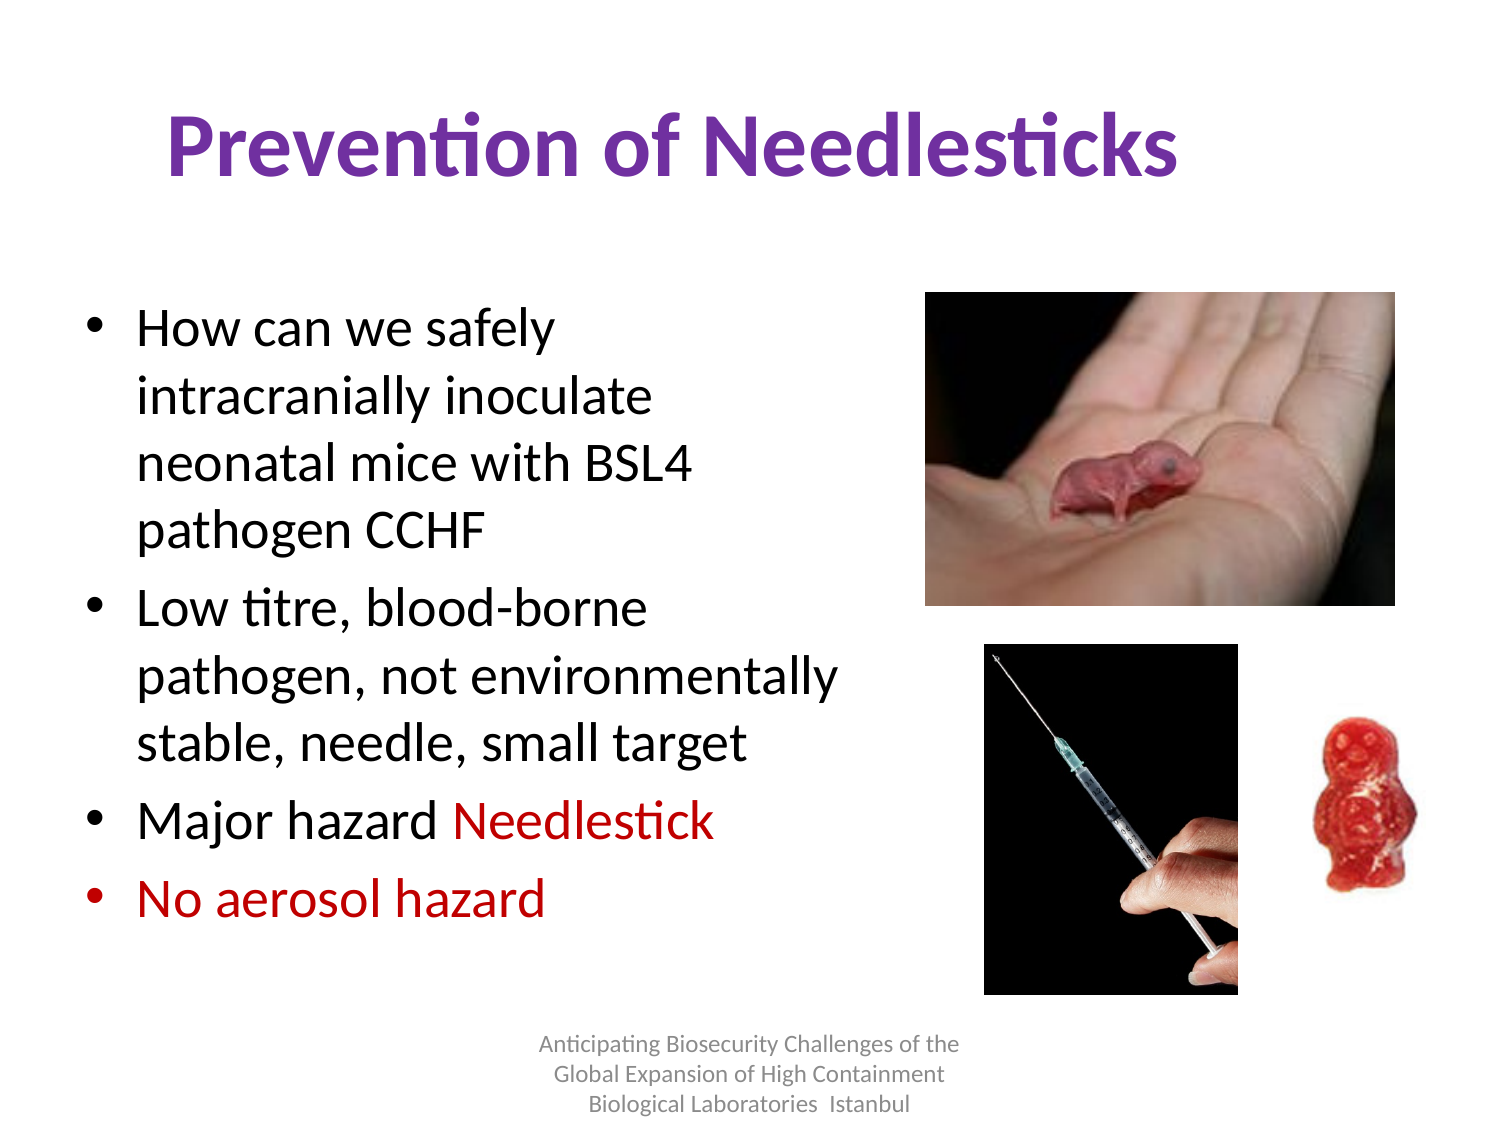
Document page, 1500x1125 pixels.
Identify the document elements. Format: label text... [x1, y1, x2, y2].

picture [925, 292, 1395, 606]
title Prevention of Needlesticks [70, 58, 1277, 222]
list How can we safely intracranially inoculate neonatal mice with BSL4 pathogen CCHF Low titre, blood-borne pathogen, not environmentally stable, needle, small target Major hazard Needlestick No aerosol hazard [70, 283, 856, 959]
footer Anticipating Biosecurity Challenges of the Global Expansion of High Containment Biological Laboratories Istanbul [512, 1042, 988, 1103]
picture [1300, 702, 1427, 912]
picture [984, 644, 1238, 995]
